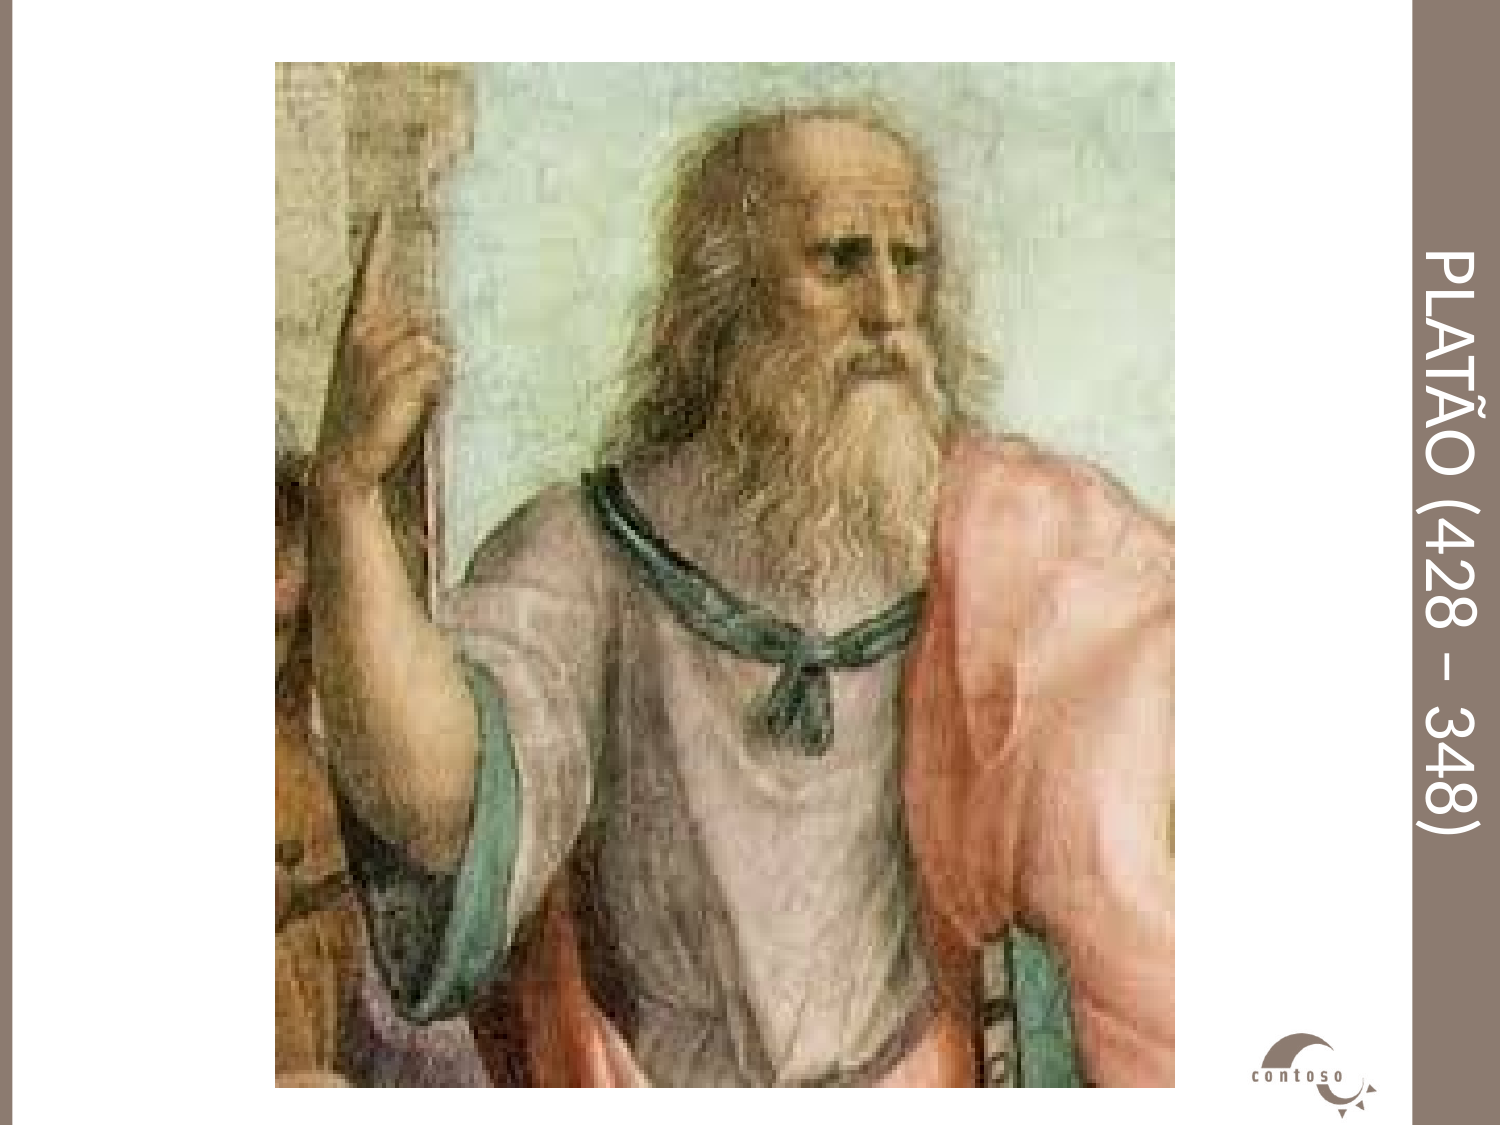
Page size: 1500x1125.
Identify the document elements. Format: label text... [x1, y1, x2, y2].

picture [274, 62, 1176, 1088]
title Platão (428 – 348) [1412, 62, 1500, 1025]
